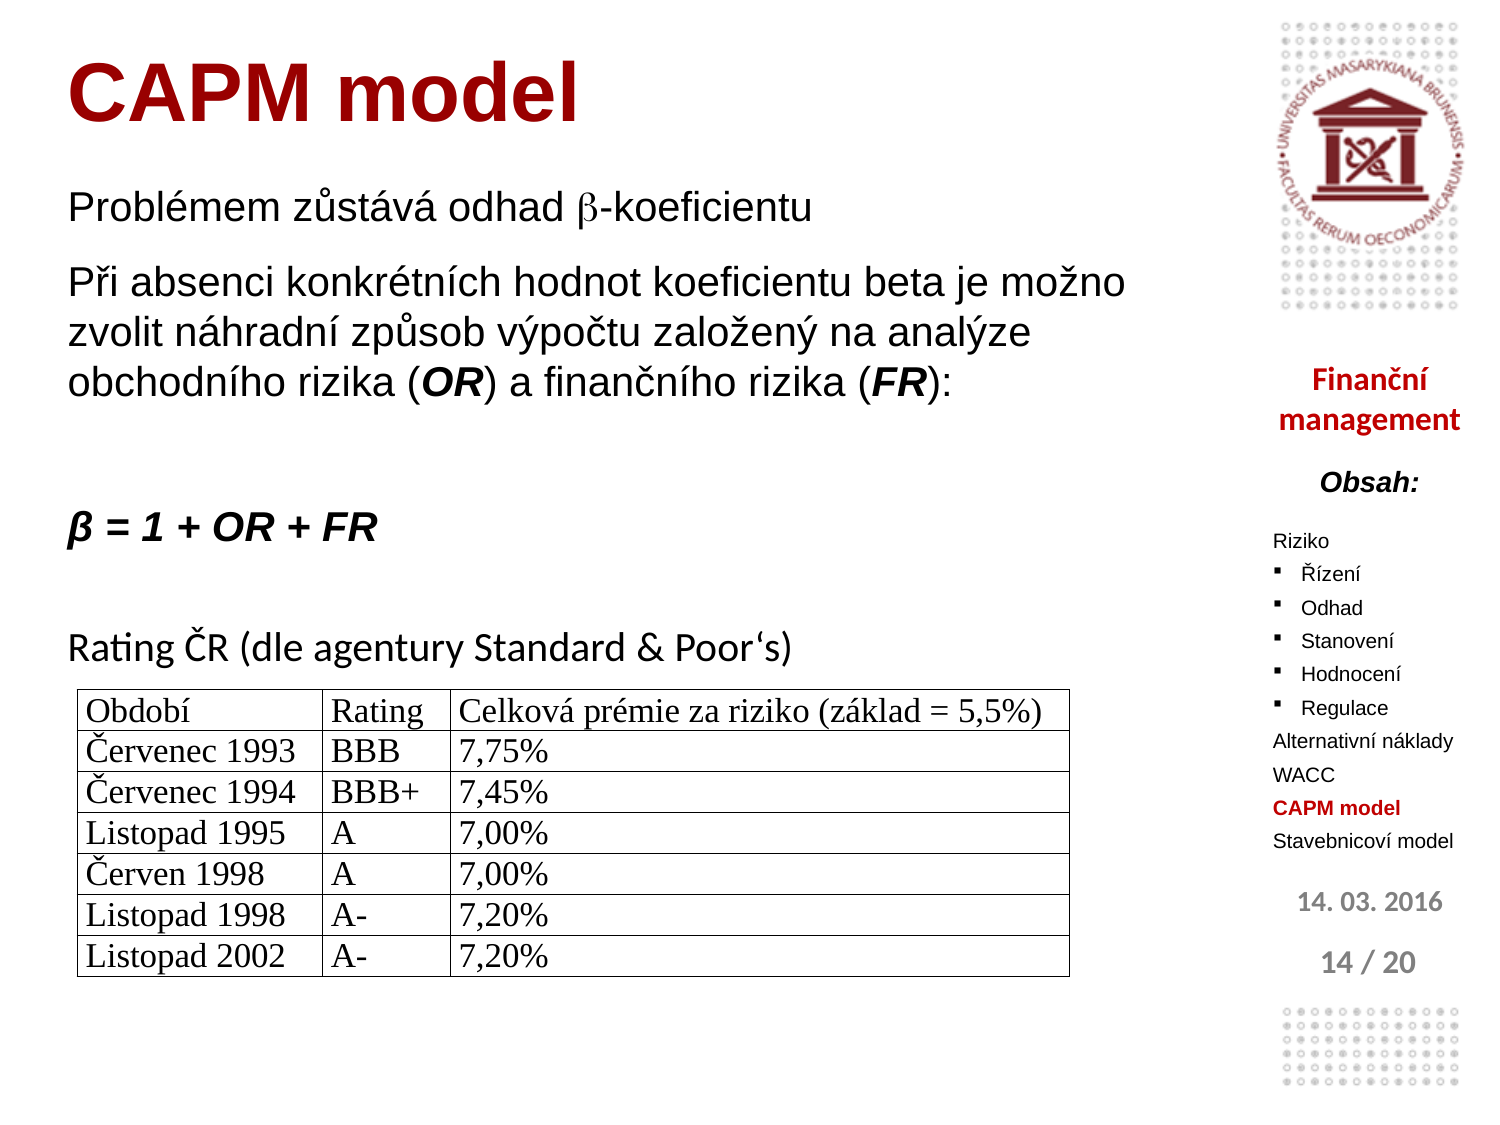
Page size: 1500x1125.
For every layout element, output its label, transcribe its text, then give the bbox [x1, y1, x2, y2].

picture [1257, 975, 1482, 1114]
picture [1242, 3, 1498, 340]
text_box 14. 03. 2016 [1242, 874, 1498, 925]
text_box 14 / 20 [1240, 932, 1496, 988]
text_box CAPM model [53, 30, 1223, 145]
text_box Obsah: Riziko Řízení Odhad Stanovení Hodnocení Regulace Alternativní náklady WACC CAPM model Stavebnicoví model [1258, 456, 1482, 874]
text_box Finanční management [1242, 349, 1498, 445]
text_box Problémem zůstává odhad -koeficientu Při absenci konkrétních hodnot koeficientu beta je možno zvolit náhradní způsob výpočtu založený na analýze obchodního rizika (OR) a finančního rizika (FR): β = 1 + OR + FR Rating ČR (dle agentury Standard & Poor‘s) [53, 172, 1223, 1071]
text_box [76, 688, 1104, 1000]
